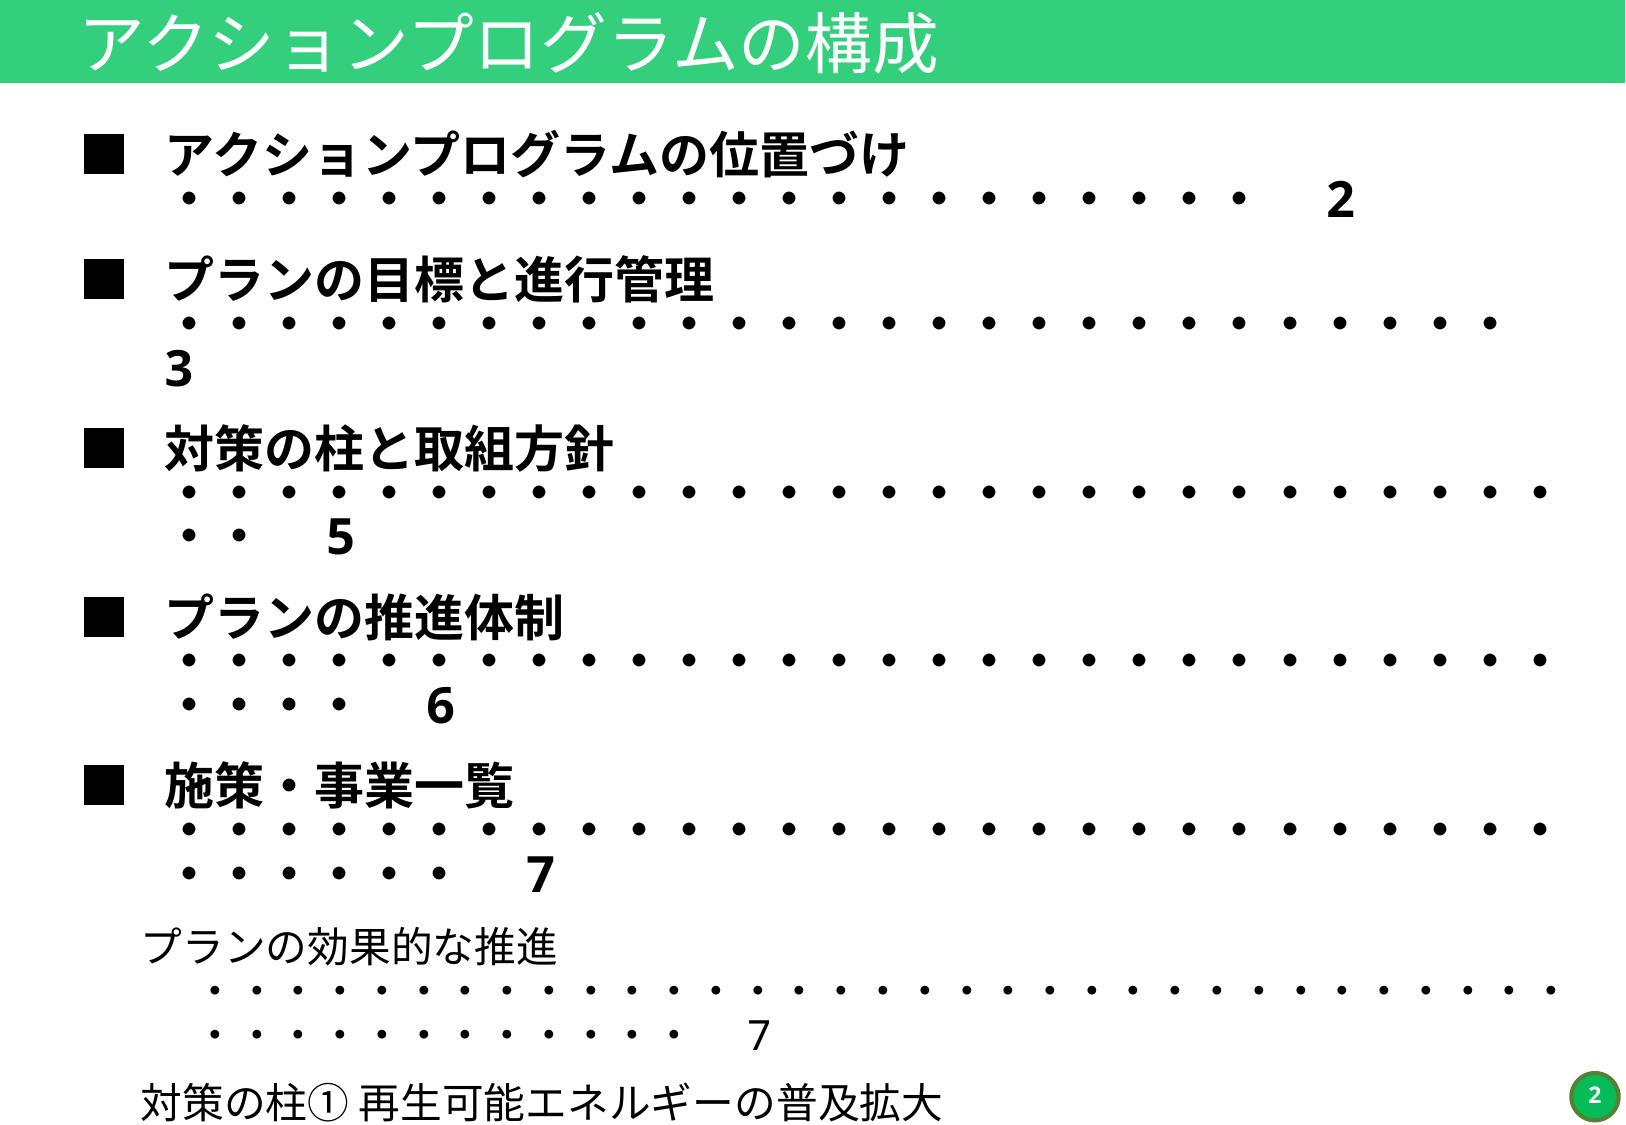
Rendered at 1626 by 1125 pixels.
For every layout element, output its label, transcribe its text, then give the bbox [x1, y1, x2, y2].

text_box アクションプログラムの構成 [0, 0, 1625, 83]
text_box ■ アクションプログラムの位置づけ ・・・・・・・・・・・・・・・・・・・・・・ 2 ■ プランの目標と進行管理 ・・・・・・・・・・・・・・・・・・・・・・・・・・・ 3 ■ 対策の柱と取組方針 ・・・・・・・・・・・・・・・・・・・・・・・・・・・・・・ 5 ■ プランの推進体制 ・・・・・・・・・・・・・・・・・・・・・・・・・・・・・・・・ 6 ■ 施策・事業一覧 ・・・・・・・・・・・・・・・・・・・・・・・・・・・・・・・・・・ 7 プランの効果的な推進 ・・・・・・・・・・・・・・・・・・・・・・・・・・・・・・・・・・・・・・・・・・・・・ 7 対策の柱① 再生可能エネルギーの普及拡大 ・・・・・・・・・・・・・・・・・・・・・・・・・・ 7 対策の柱② エネルギー効率の向上 ・・・・・・・・・・・・・・・・・・・・・・・・・・・・・・・・・・ 8 対策の柱③ レジリエンスと電力需給調整力の強化 ・・・・・・・・・・・・・・・・・・・・・・ 9 対策の柱④ エネルギー関連産業の振興とあらゆる分野の企業の持続的成長 ・・ 10 ■ 各施策・事業 ・・・・・・・・・・・・・・・・・・・・・・・・・・・・・・・・・ 11～ ■ 取組の進捗状況 ・・・・・・・・・・・・・・・・・・・・・・・・・・・・・・ 70～ [31, 132, 1594, 1125]
text_box 1 [1569, 1070, 1621, 1123]
